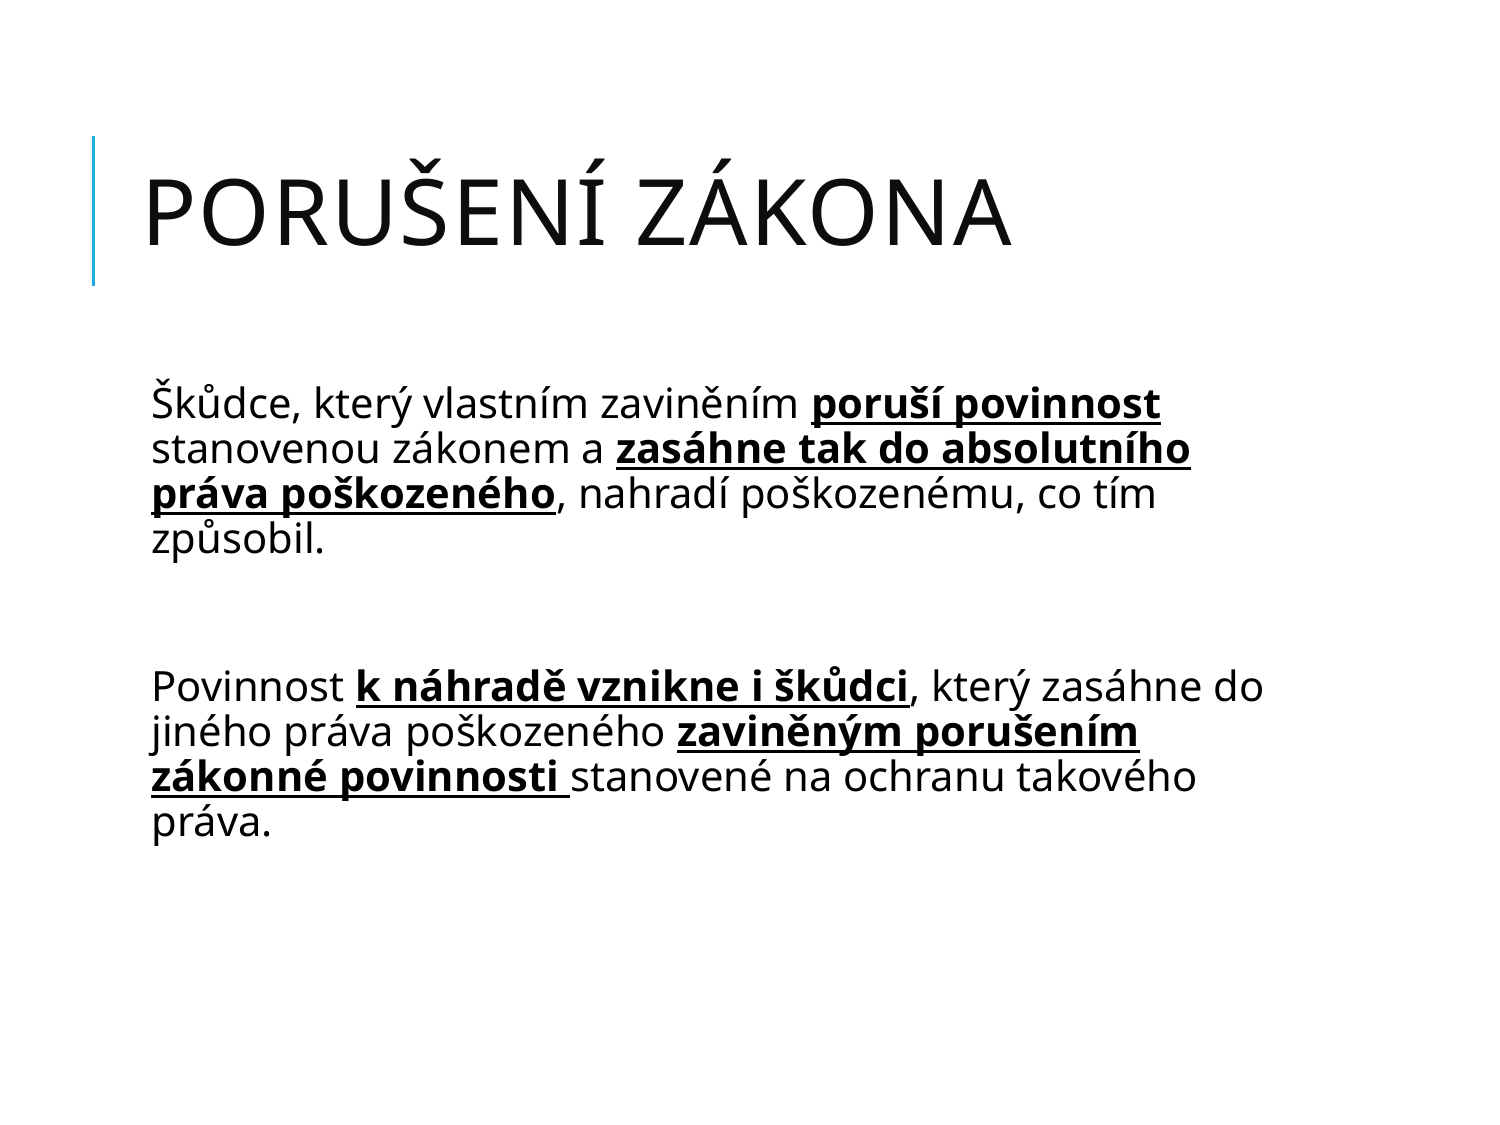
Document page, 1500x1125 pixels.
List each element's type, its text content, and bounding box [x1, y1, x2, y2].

title Porušení zákona [126, 96, 1322, 342]
list Škůdce, který vlastním zaviněním poruší povinnost stanovenou zákonem a zasáhne tak do absolutního práva poškozeného, nahradí poškozenému, co tím způsobil. Povinnost k náhradě vznikne i škůdci, který zasáhne do jiného práva poškozeného zaviněným porušením zákonné povinnosti stanovené na ochranu takového práva. [126, 375, 1322, 1035]
